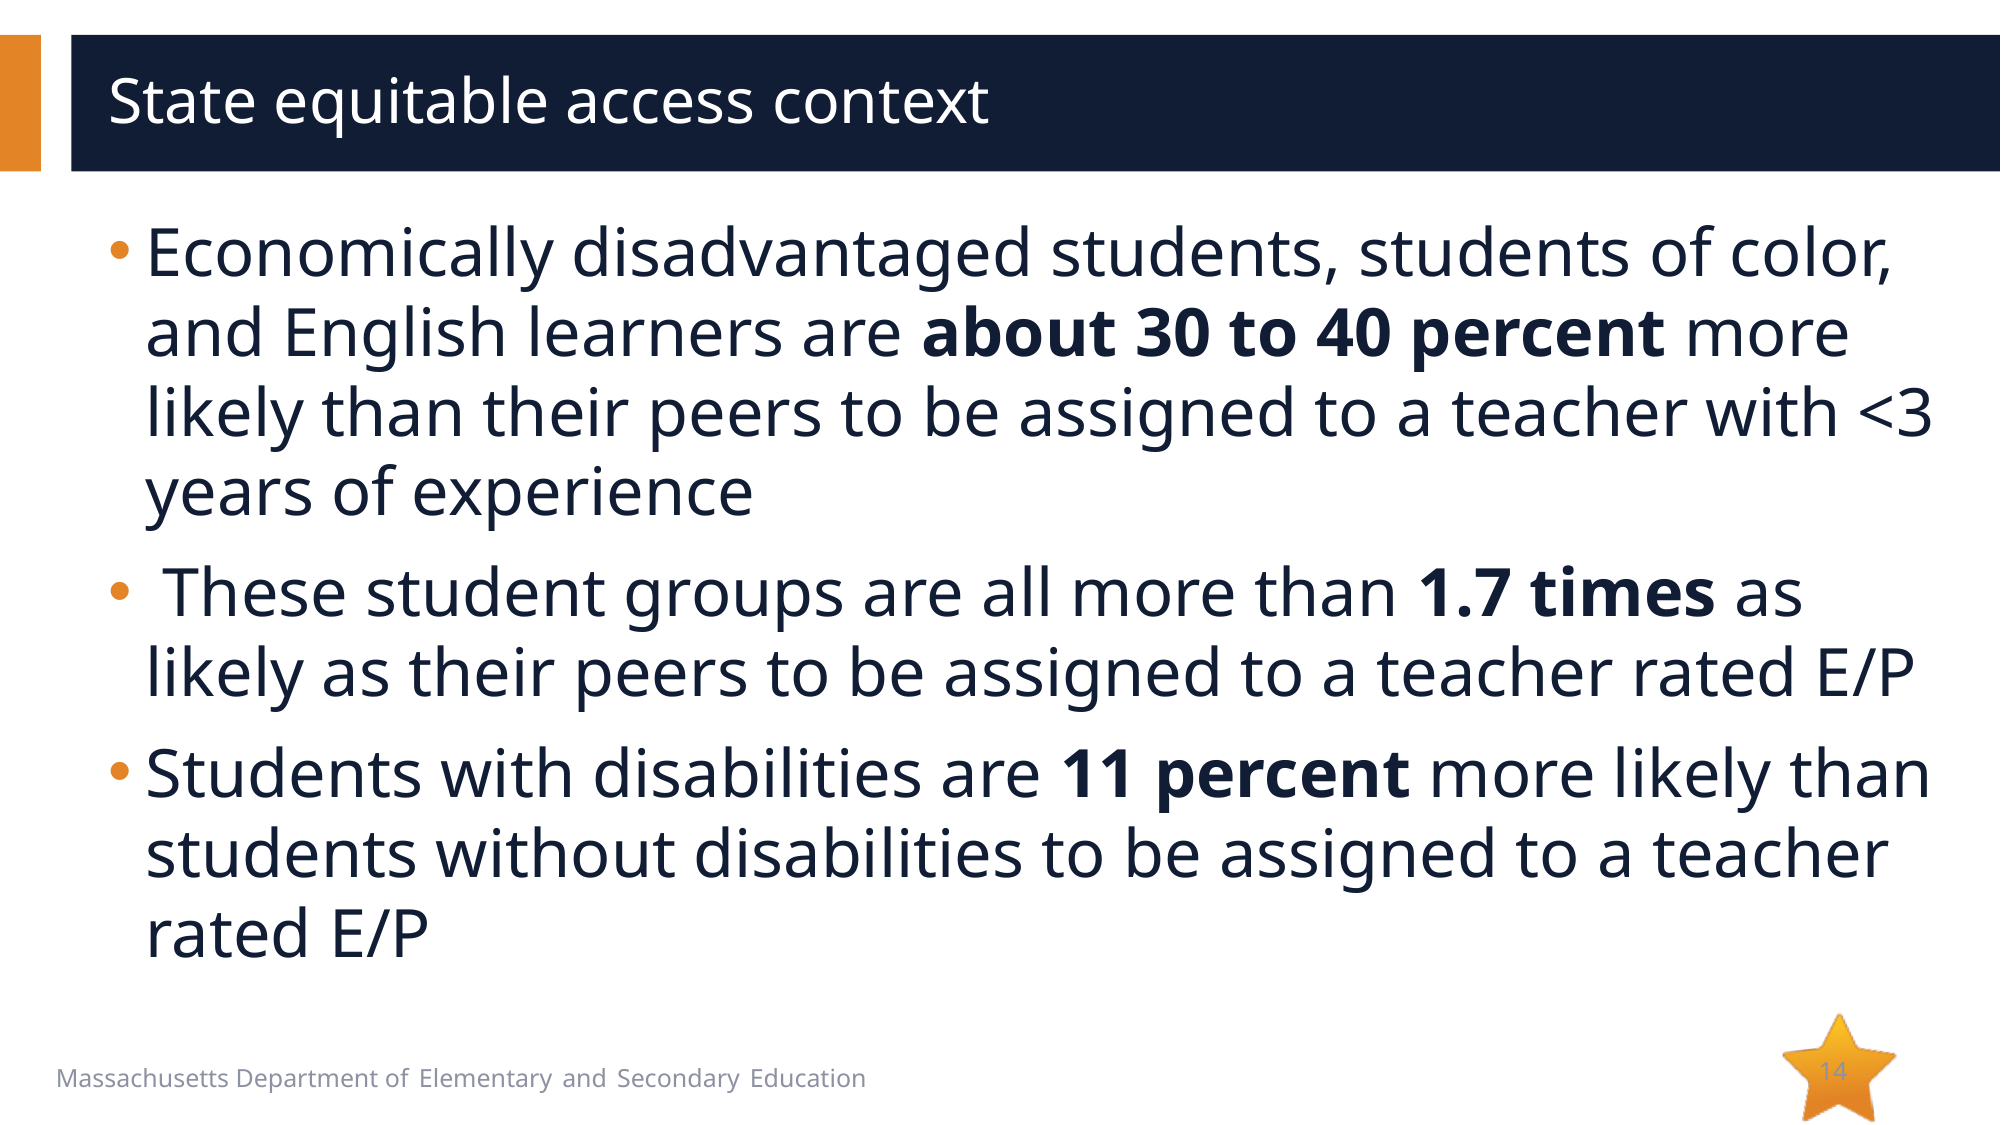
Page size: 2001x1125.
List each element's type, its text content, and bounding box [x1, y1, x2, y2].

list Economically disadvantaged students, students of color, and English learners are about 30 to 40 percent more likely than their peers to be assigned to a teacher with <3 years of experience These student groups are all more than 1.7 times as likely as their peers to be assigned to a teacher rated E/P Students with disabilities are 11 percent more likely than students without disabilities to be assigned to a teacher rated E/P [93, 201, 1959, 1031]
title State equitable access context [93, 47, 1959, 159]
slide_number 14 [1412, 1042, 1863, 1103]
picture [1775, 1031, 1909, 1125]
